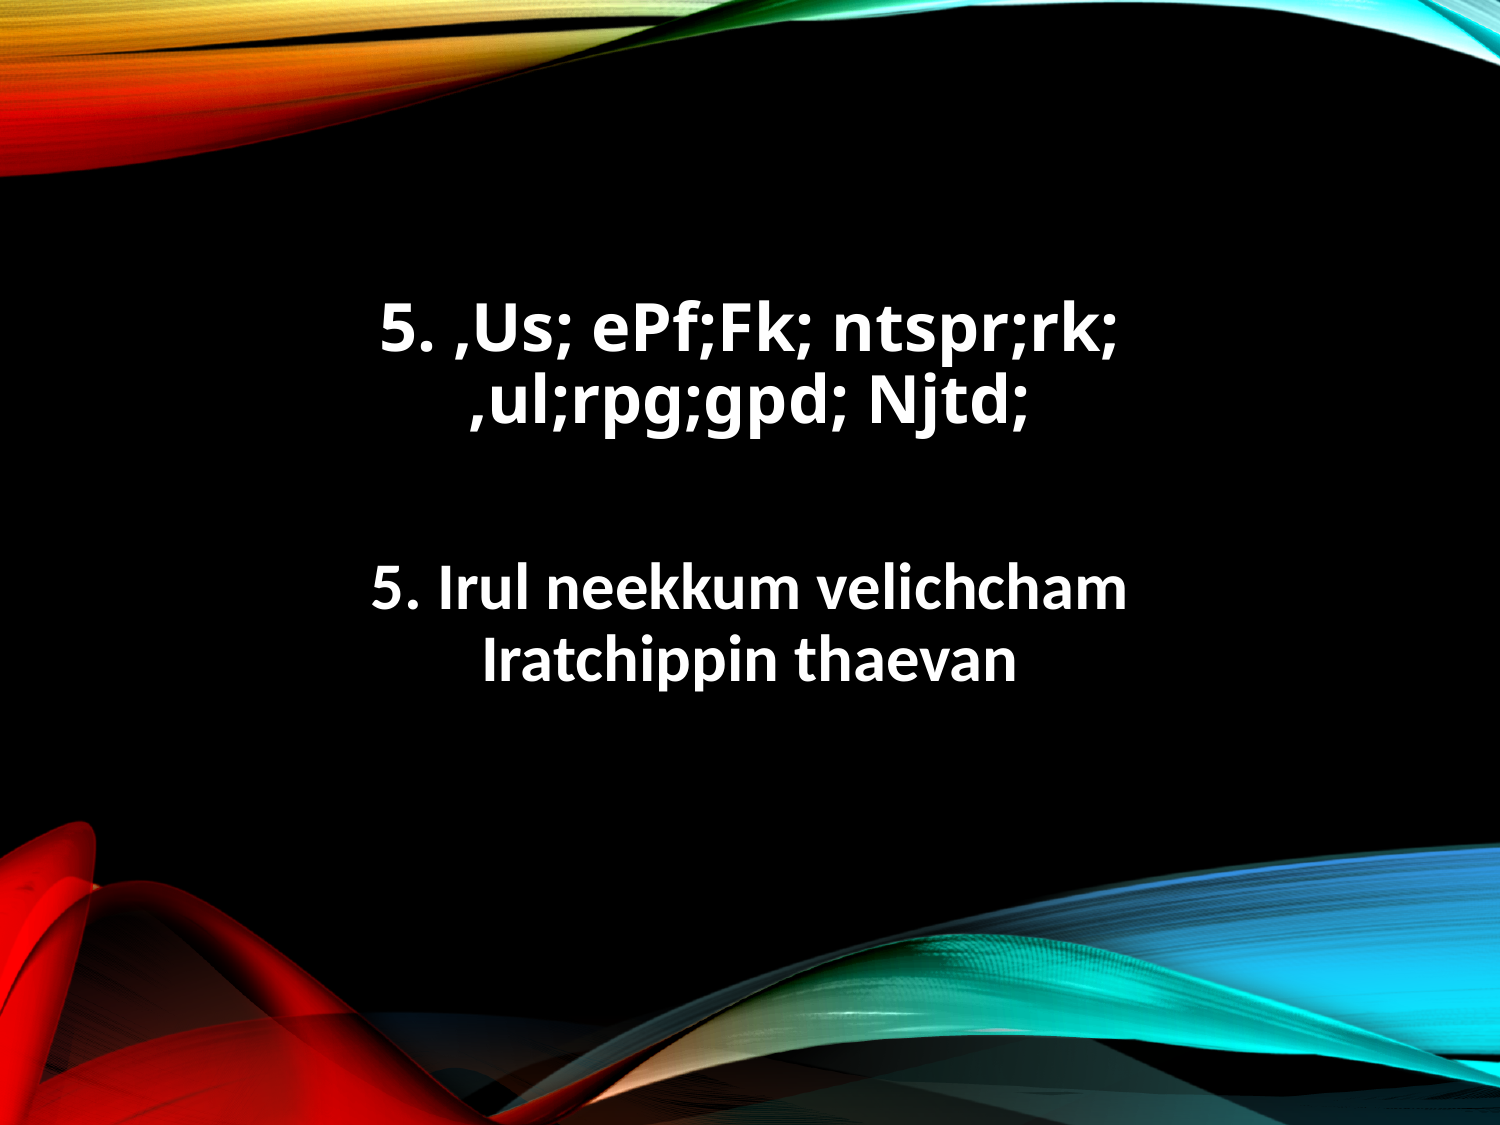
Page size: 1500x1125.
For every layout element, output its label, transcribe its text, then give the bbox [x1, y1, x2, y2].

picture [0, 888, 1500, 1125]
subtitle 5. ,Us; ePf;Fk; ntspr;rk; ,ul;rpg;gpd; Njtd; 5. Irul neekkum velichcham Iratchippin thaevan [0, 0, 1500, 888]
